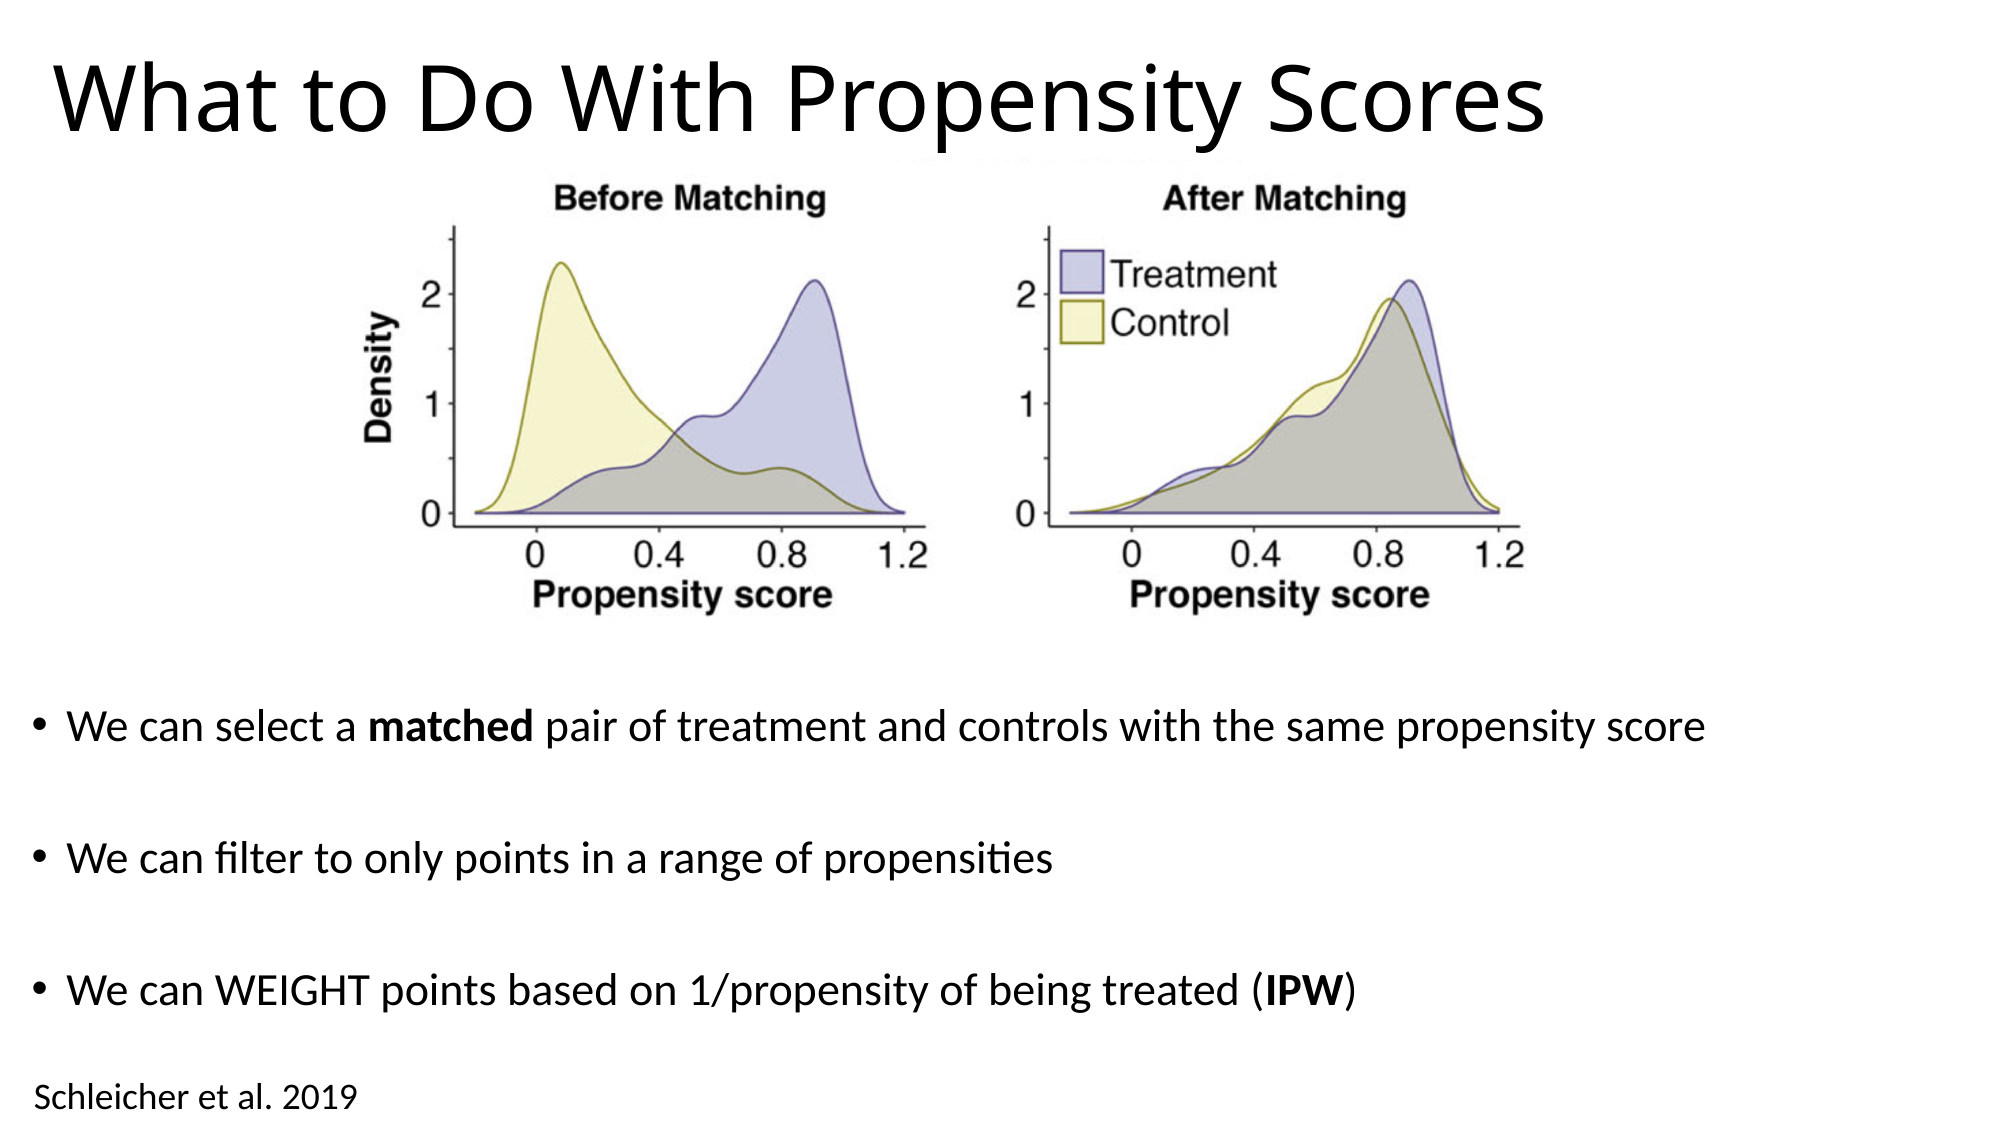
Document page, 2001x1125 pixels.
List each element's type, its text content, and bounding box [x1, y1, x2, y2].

text_box Schleicher et al. 2019 [18, 1064, 373, 1125]
list We can select a matched pair of treatment and controls with the same propensity score We can filter to only points in a range of propensities We can WEIGHT points based on 1/propensity of being treated (IPW) [16, 694, 2000, 1024]
title What to Do With Propensity Scores [37, 0, 1763, 211]
picture [304, 158, 1580, 654]
